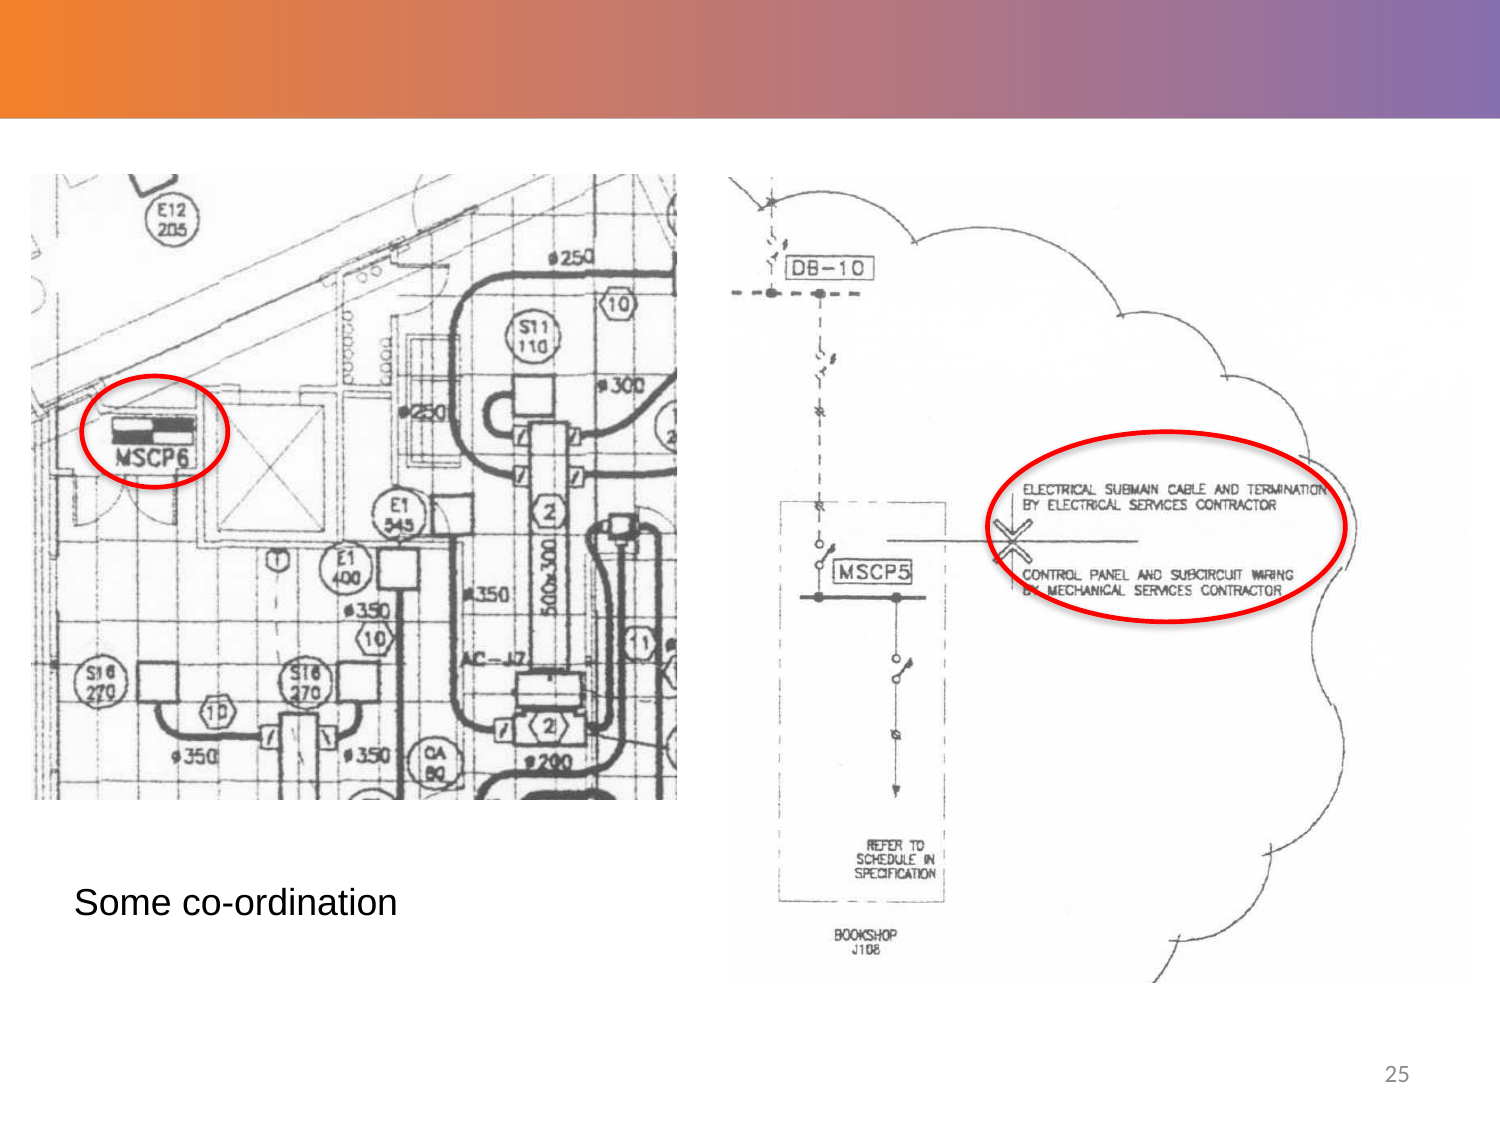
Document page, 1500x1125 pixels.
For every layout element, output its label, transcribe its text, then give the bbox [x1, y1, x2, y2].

text_box Some co-ordination [59, 870, 622, 931]
picture [0, 0, 1500, 128]
slide_number 25 [1074, 1042, 1425, 1103]
picture [727, 177, 1467, 984]
picture [30, 174, 678, 800]
